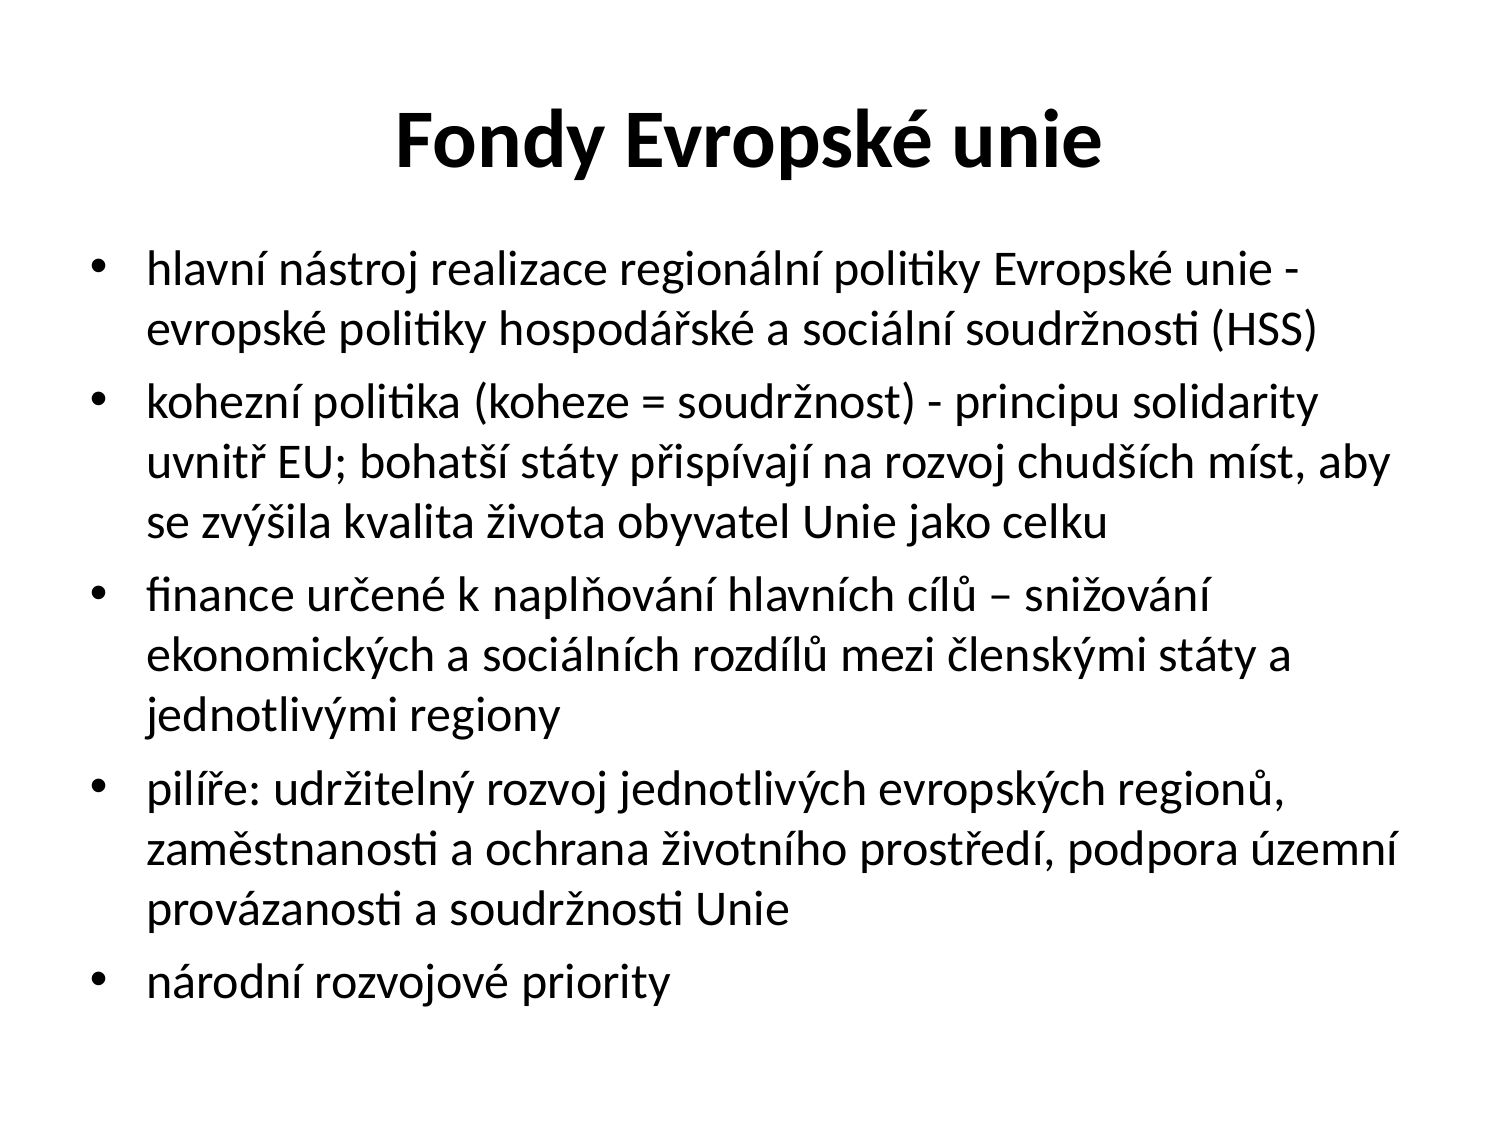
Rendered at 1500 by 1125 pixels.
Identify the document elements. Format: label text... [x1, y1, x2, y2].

text_box hlavní nástroj realizace regionální politiky Evropské unie - evropské politiky hospodářské a sociální soudržnosti (HSS) kohezní politika (koheze = soudržnost) - principu solidarity uvnitř EU; bohatší státy přispívají na rozvoj chudších míst, aby se zvýšila kvalita života obyvatel Unie jako celku finance určené k naplňování hlavních cílů – snižování ekonomických a sociálních rozdílů mezi členskými státy a jednotlivými regiony pilíře: udržitelný rozvoj jednotlivých evropských regionů, zaměstnanosti a ochrana životního prostředí, podpora územní provázanosti a soudržnosti Unie národní rozvojové priority [75, 227, 1459, 1083]
text_box Fondy Evropské unie [75, 40, 1425, 227]
